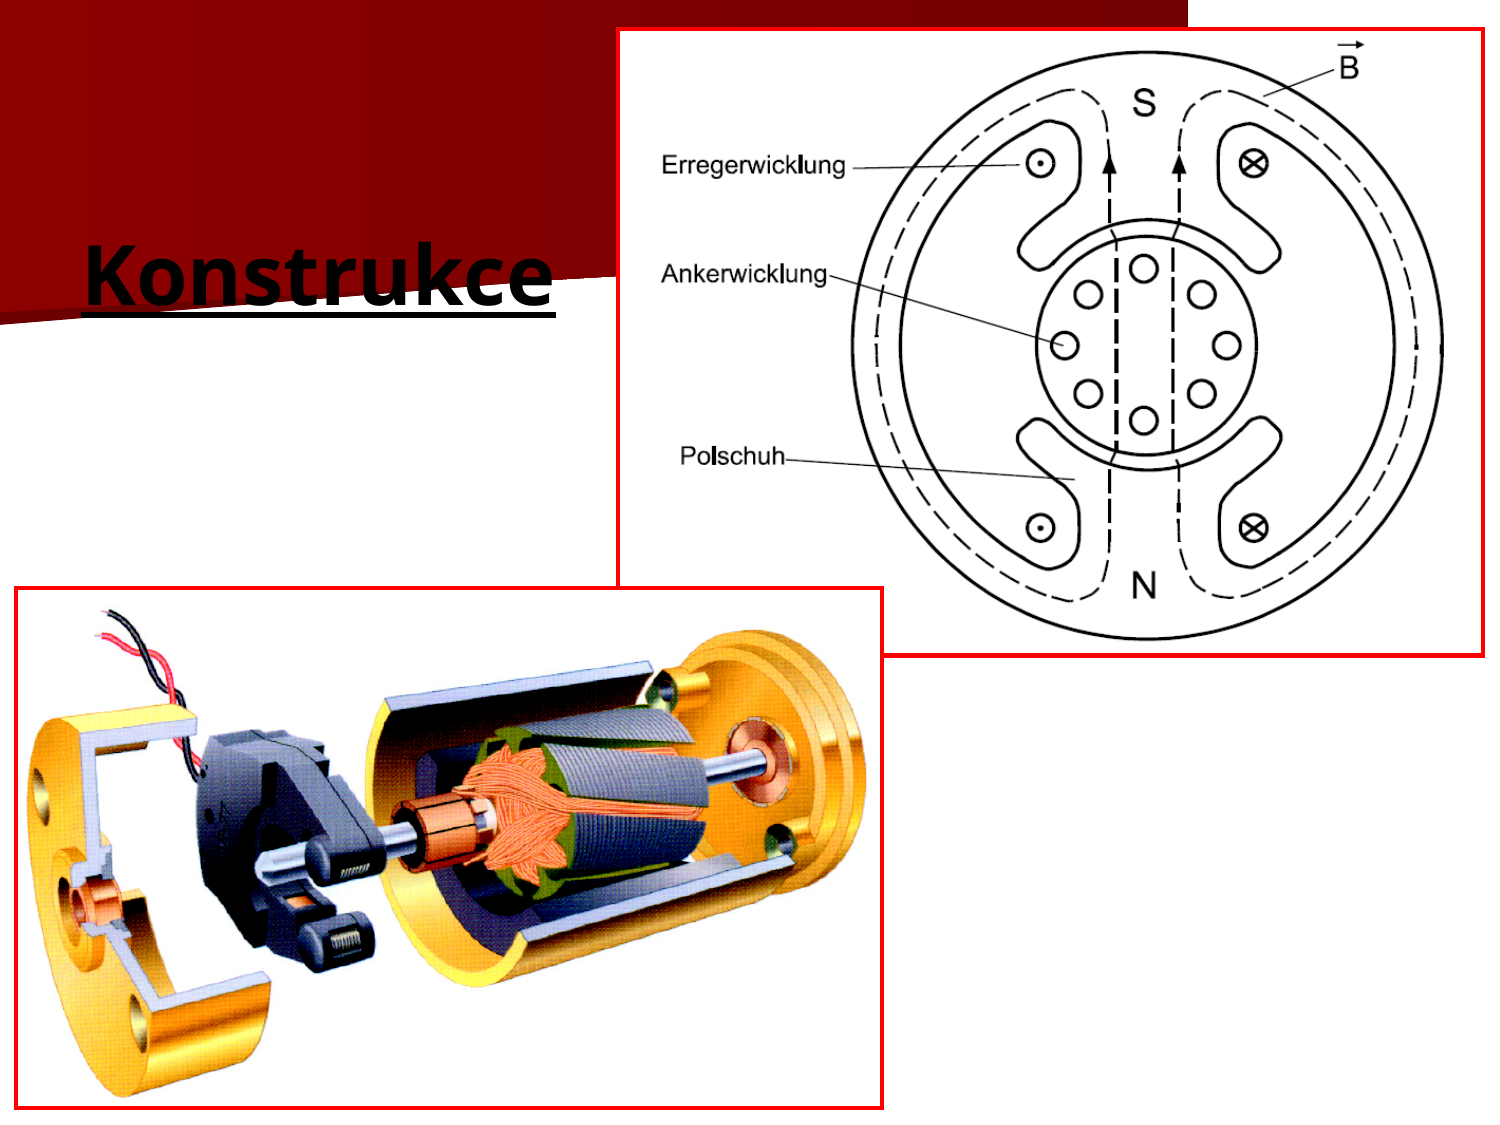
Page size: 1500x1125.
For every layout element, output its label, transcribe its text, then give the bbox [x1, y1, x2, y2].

title Konstrukce [64, 208, 573, 336]
picture [17, 30, 1482, 1106]
